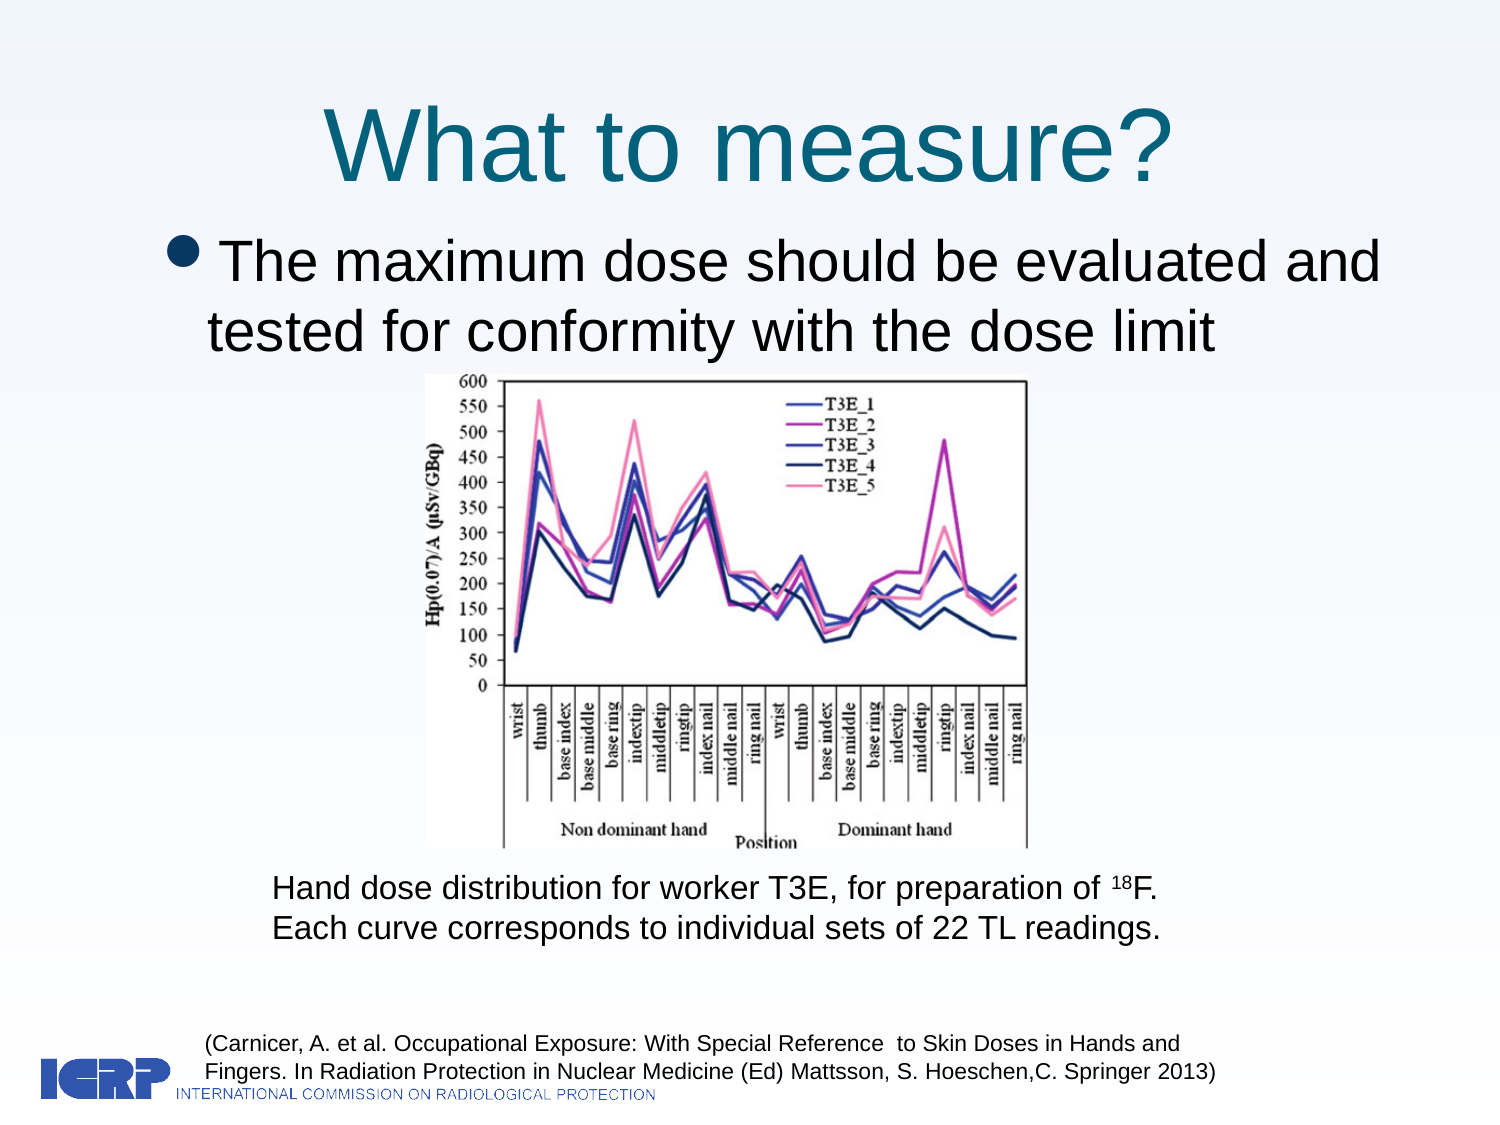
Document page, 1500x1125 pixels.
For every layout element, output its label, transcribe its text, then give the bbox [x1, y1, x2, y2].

text_box Hand dose distribution for worker T3E, for preparation of 18F. Each curve corresponds to individual sets of 22 TL readings. [257, 858, 1243, 954]
list The maximum dose should be evaluated and tested for conformity with the dose limit [147, 215, 1424, 1008]
text_box (Carnicer, A. et al. Occupational Exposure: With Special Reference to Skin Doses in Hands and Fingers. In Radiation Protection in Nuclear Medicine (Ed) Mattsson, S. Hoeschen,C. Springer 2013) [189, 1021, 1238, 1092]
picture [424, 373, 1028, 849]
title What to measure? [112, 42, 1388, 231]
table_cell 45Ca [419, 377, 1033, 858]
picture [37, 1052, 663, 1105]
